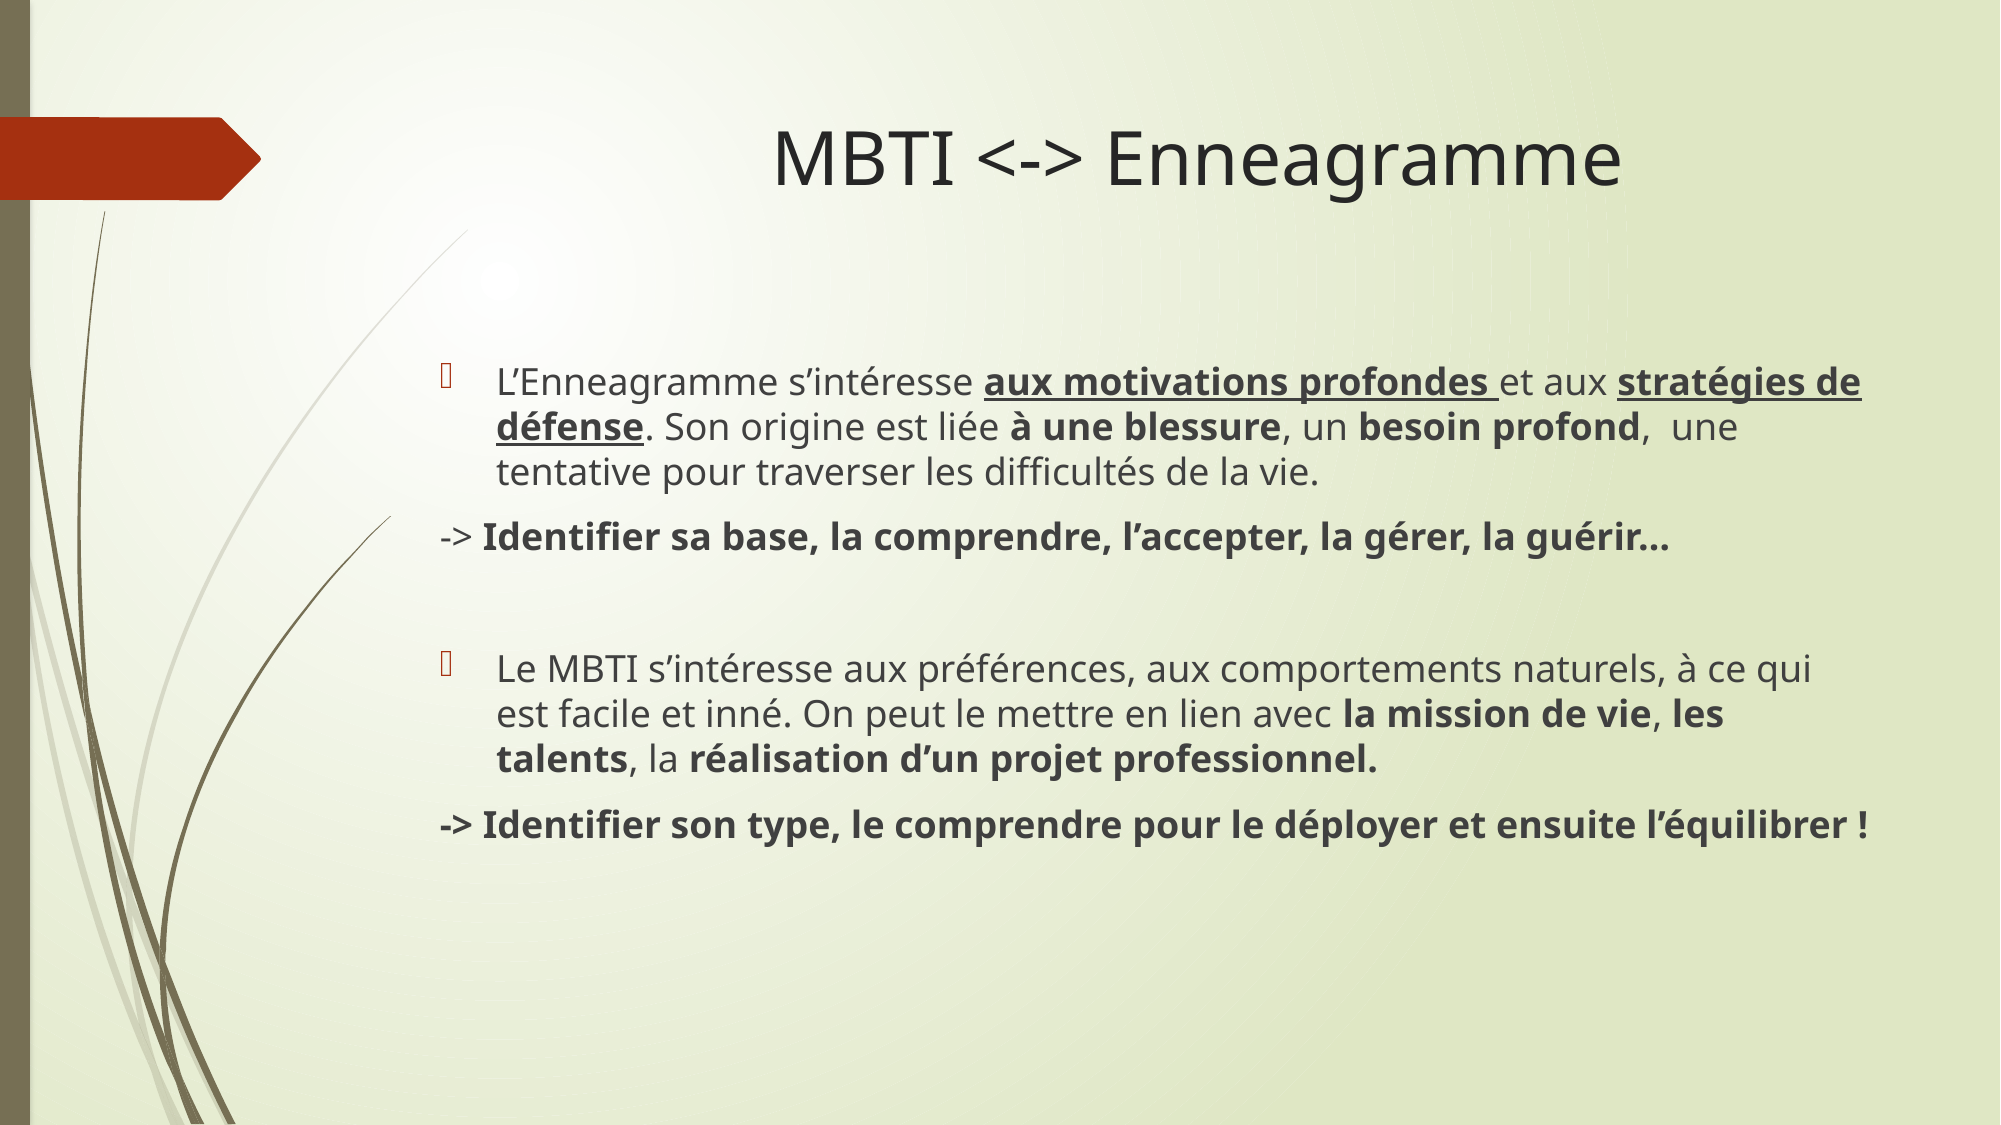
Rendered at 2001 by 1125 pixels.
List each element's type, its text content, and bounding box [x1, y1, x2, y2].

list L’Enneagramme s’intéresse aux motivations profondes et aux stratégies de défense. Son origine est liée à une blessure, un besoin profond, une tentative pour traverser les difficultés de la vie. -> Identifier sa base, la comprendre, l’accepter, la gérer, la guérir… Le MBTI s’intéresse aux préférences, aux comportements naturels, à ce qui est facile et inné. On peut le mettre en lien avec la mission de vie, les talents, la réalisation d’un projet professionnel. -> Identifier son type, le comprendre pour le déployer et ensuite l’équilibrer ! [424, 350, 1888, 970]
title MBTI <-> Enneagramme [425, 102, 1888, 313]
